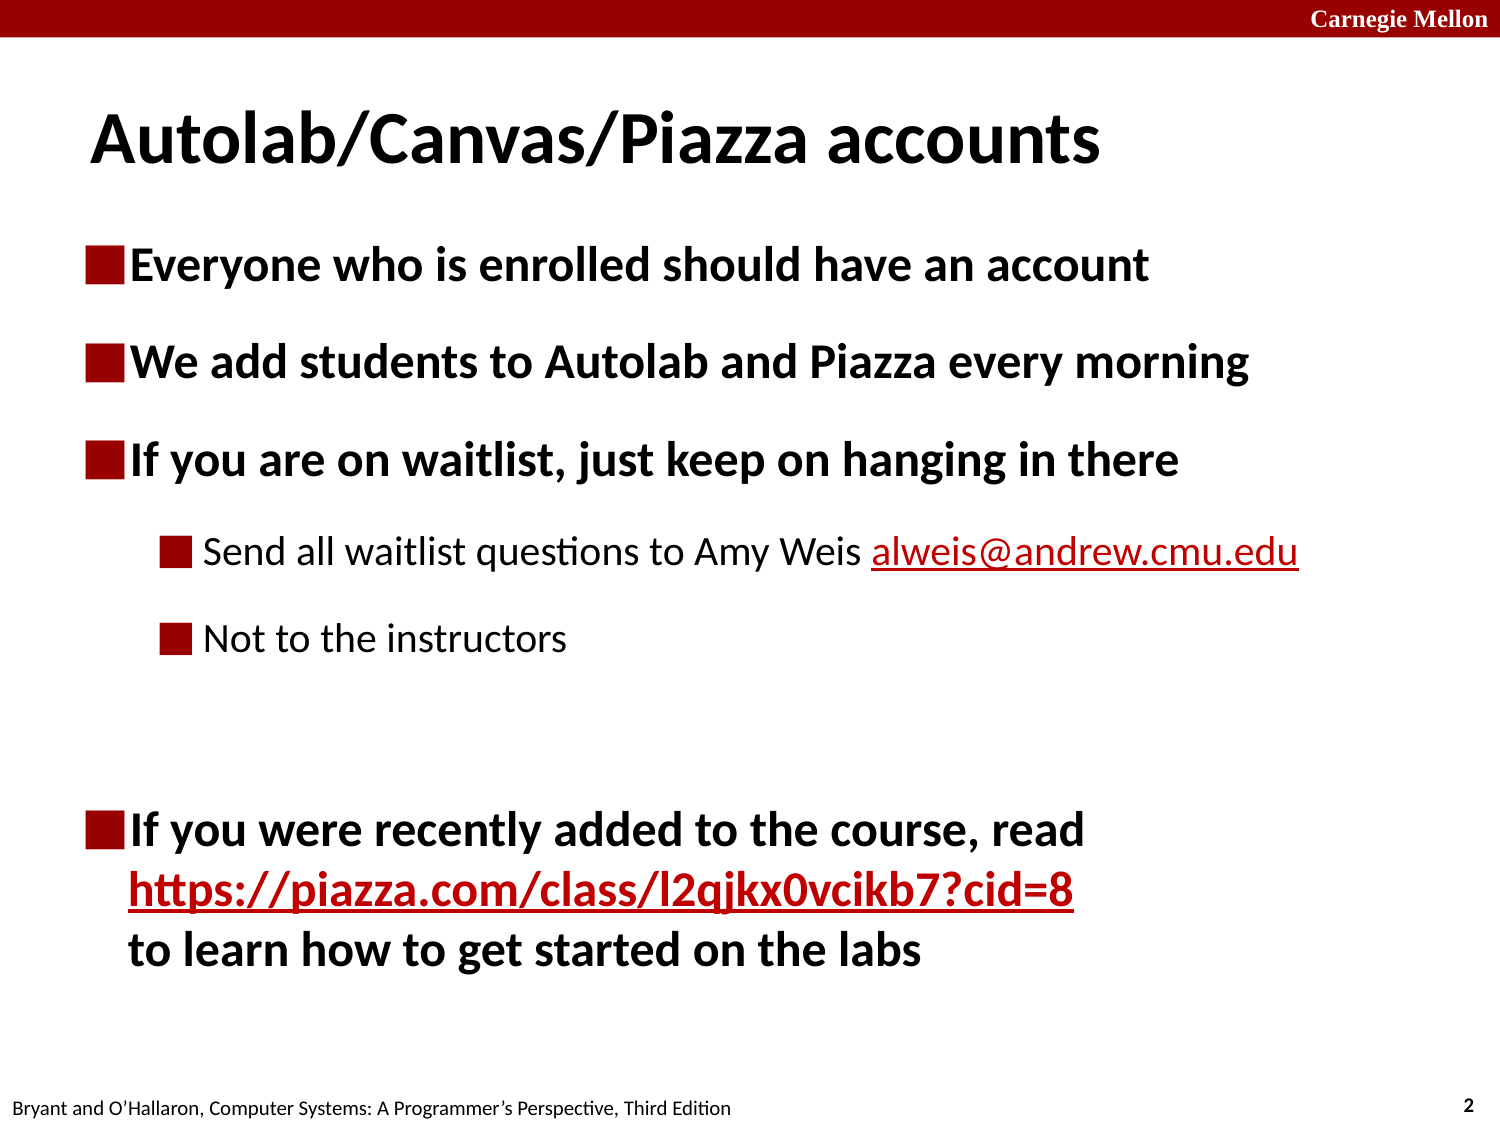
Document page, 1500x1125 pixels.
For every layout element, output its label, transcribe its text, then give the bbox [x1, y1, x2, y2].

title Autolab/Canvas/Piazza accounts [58, 71, 1304, 197]
list Everyone who is enrolled should have an account We add students to Autolab and Piazza every morning If you are on waitlist, just keep on hanging in there Send all waitlist questions to Amy Weis alweis@andrew.cmu.edu Not to the instructors If you were recently added to the course, read https://piazza.com/class/l2qjkx0vcikb7?cid=8 to learn how to get started on the labs [65, 223, 1361, 1040]
